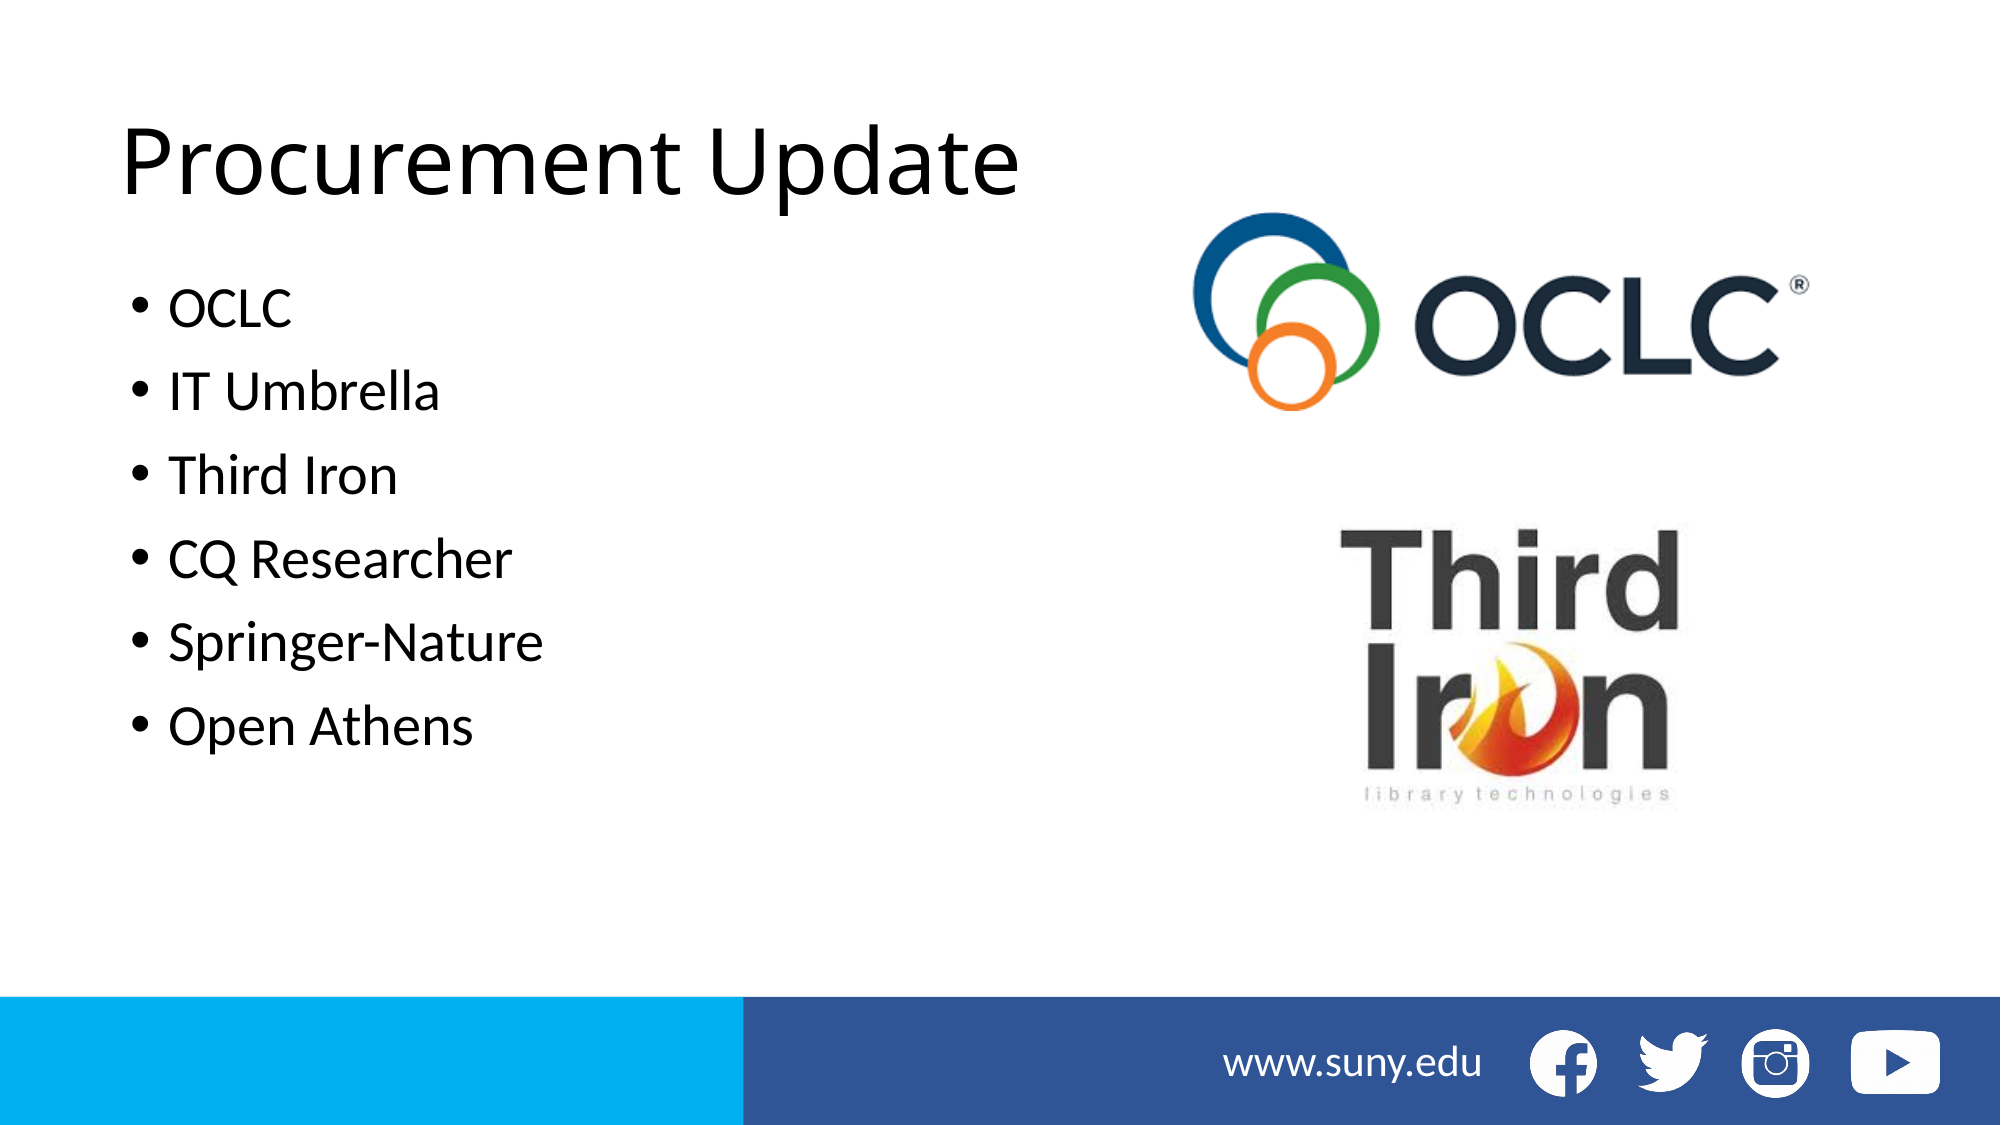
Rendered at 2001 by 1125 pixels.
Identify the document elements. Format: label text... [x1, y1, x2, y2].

picture [1190, 212, 1811, 411]
picture [1326, 498, 1699, 828]
title Procurement Update [104, 59, 1863, 270]
list OCLC IT Umbrella Third Iron CQ Researcher Springer-Nature Open Athens [115, 269, 1248, 890]
